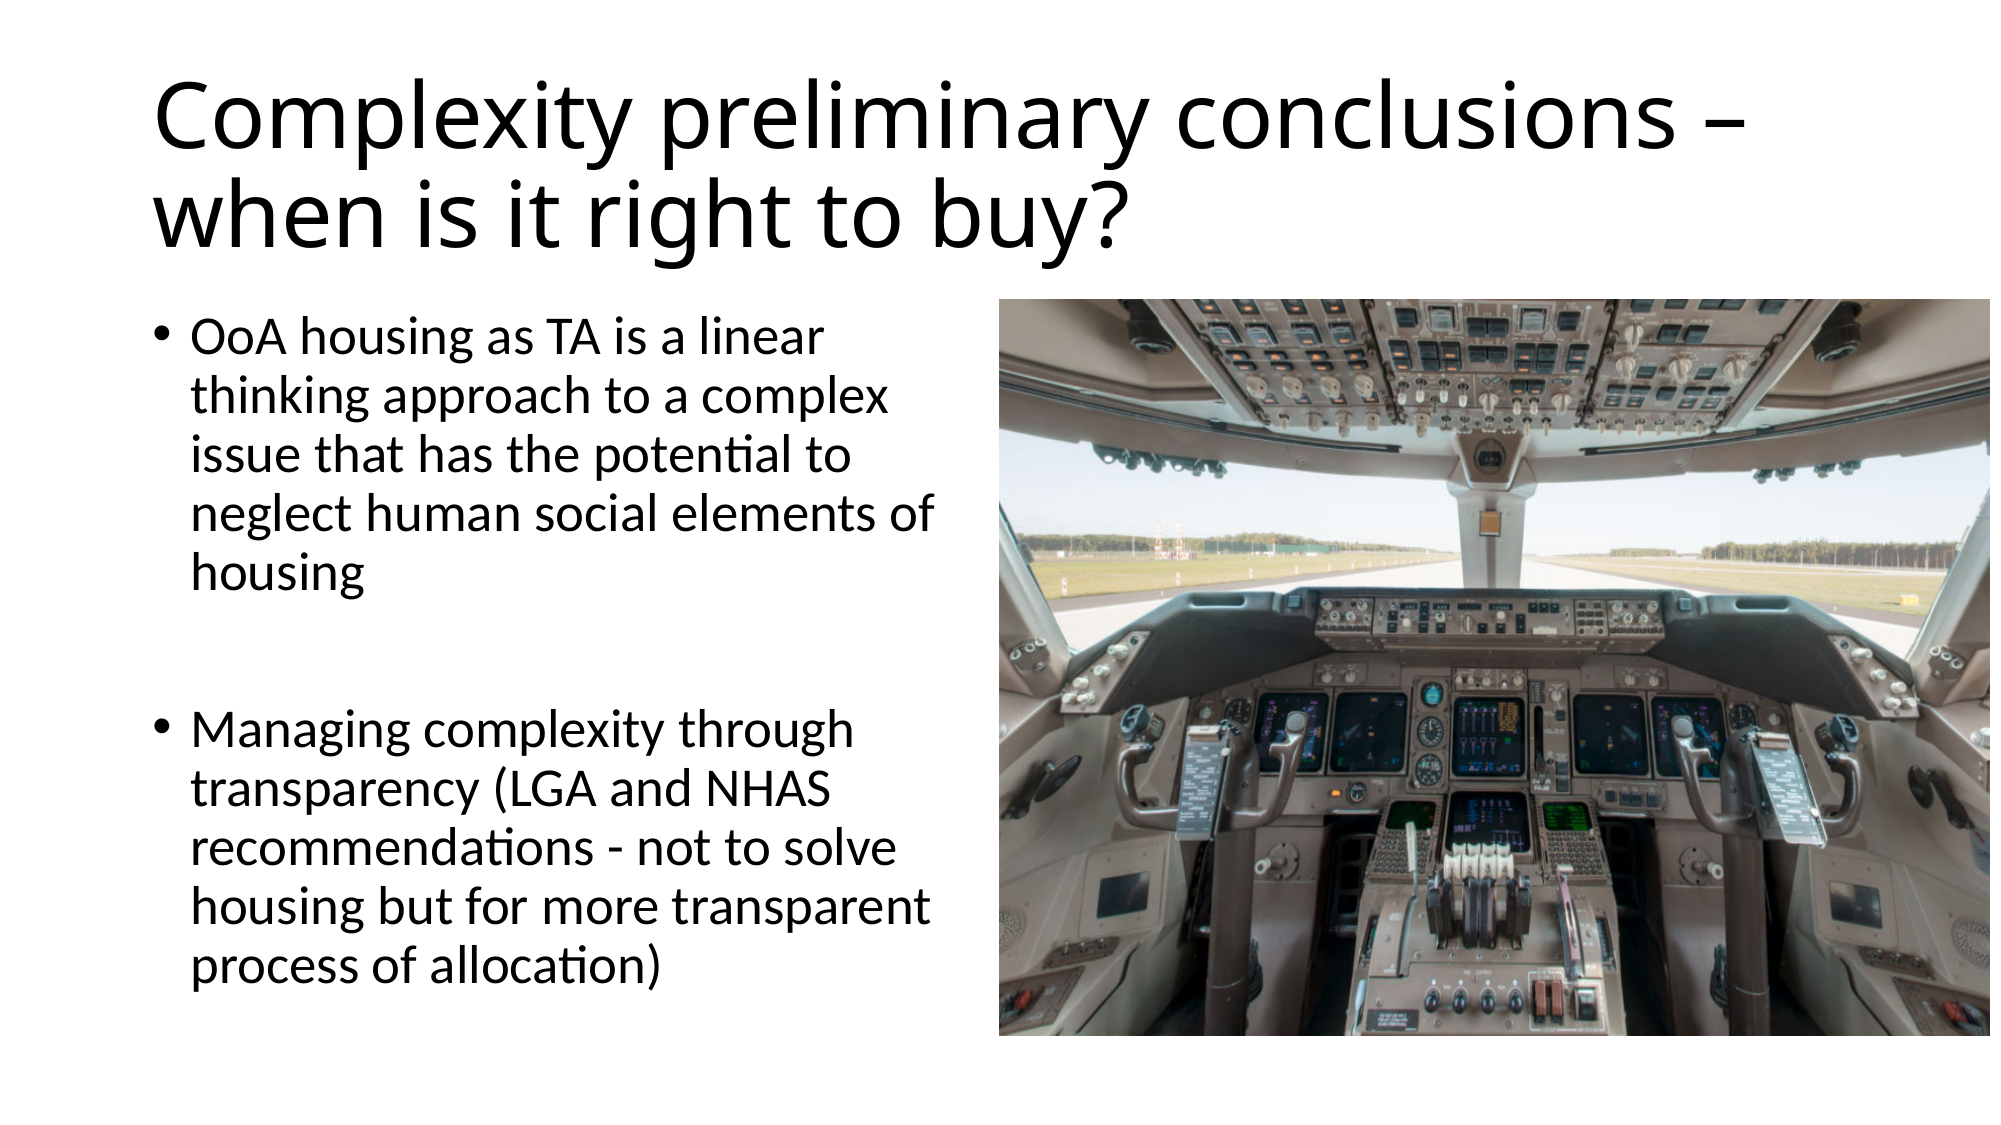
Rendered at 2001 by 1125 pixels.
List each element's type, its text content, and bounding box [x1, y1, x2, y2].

picture [999, 299, 1990, 1036]
list OoA housing as TA is a linear thinking approach to a complex issue that has the potential to neglect human social elements of housing Managing complexity through transparency (LGA and NHAS recommendations - not to solve housing but for more transparent process of allocation) [137, 299, 988, 1014]
title Complexity preliminary conclusions – when is it right to buy? [137, 59, 1863, 278]
